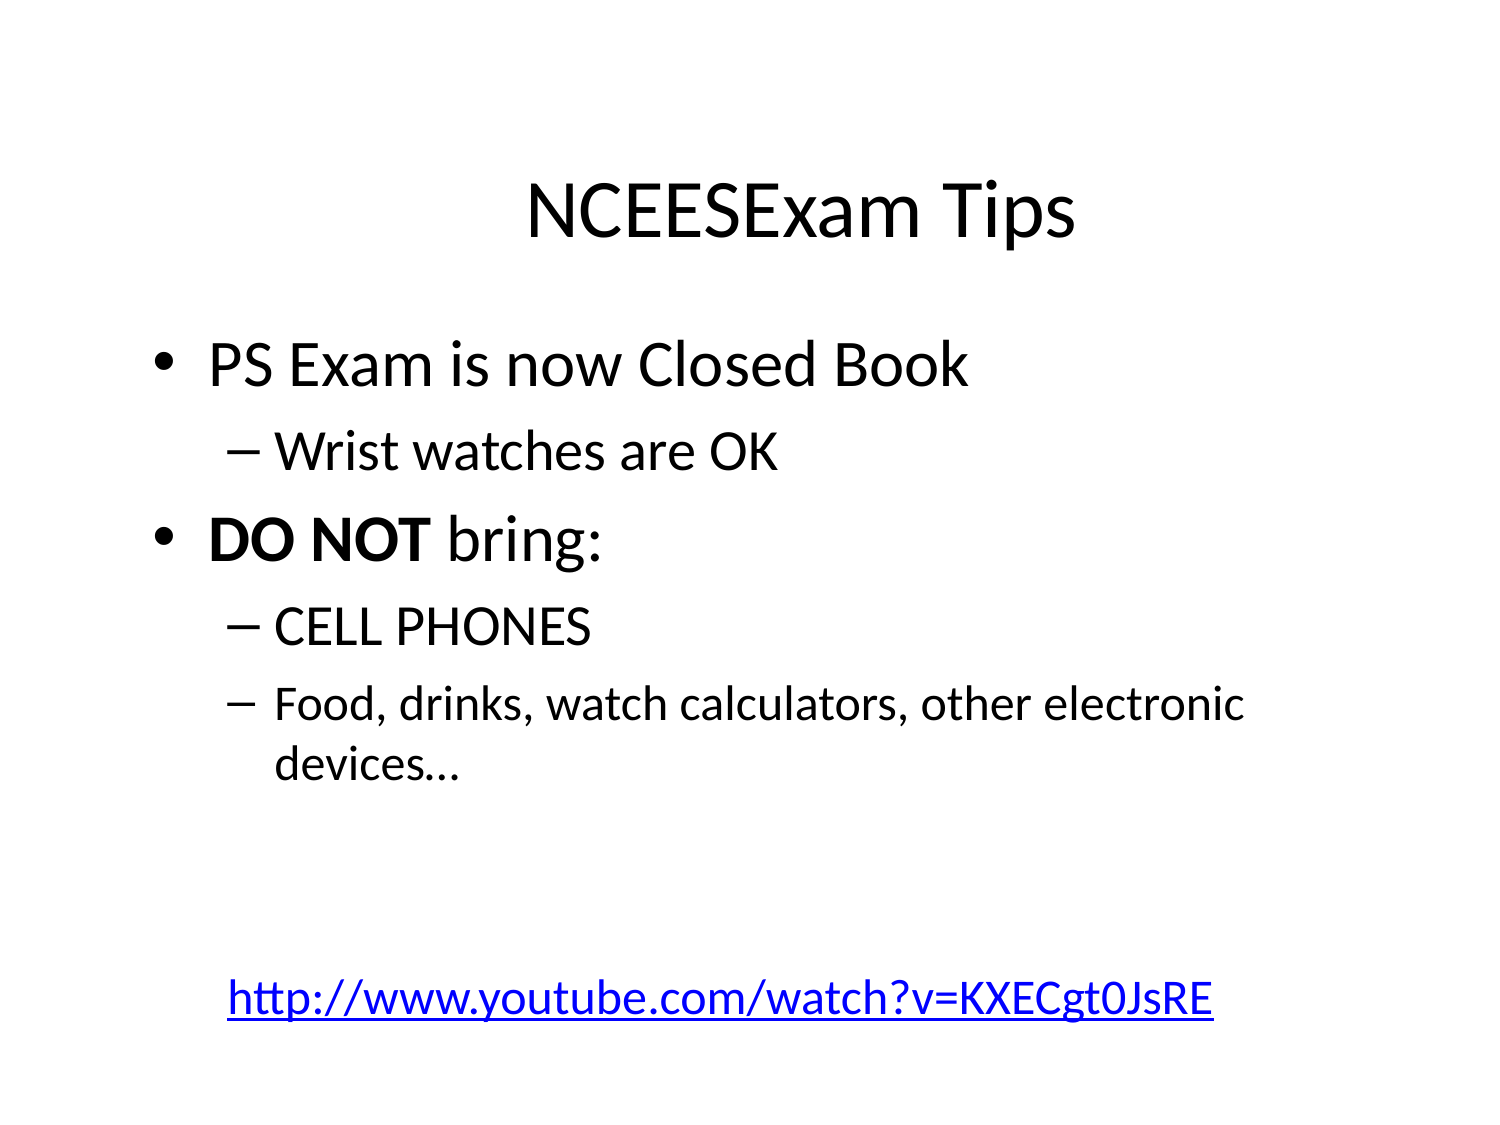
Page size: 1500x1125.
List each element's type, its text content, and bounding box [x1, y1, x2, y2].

text_box NCEESExam Tips [157, 68, 1446, 262]
list PS Exam is now Closed Book Wrist watches are OK DO NOT bring: CELL PHONES Food, drinks, watch calculators, other electronic devices… http://www.youtube.com/watch?v=KXECgt0JsRE [137, 312, 1375, 1055]
